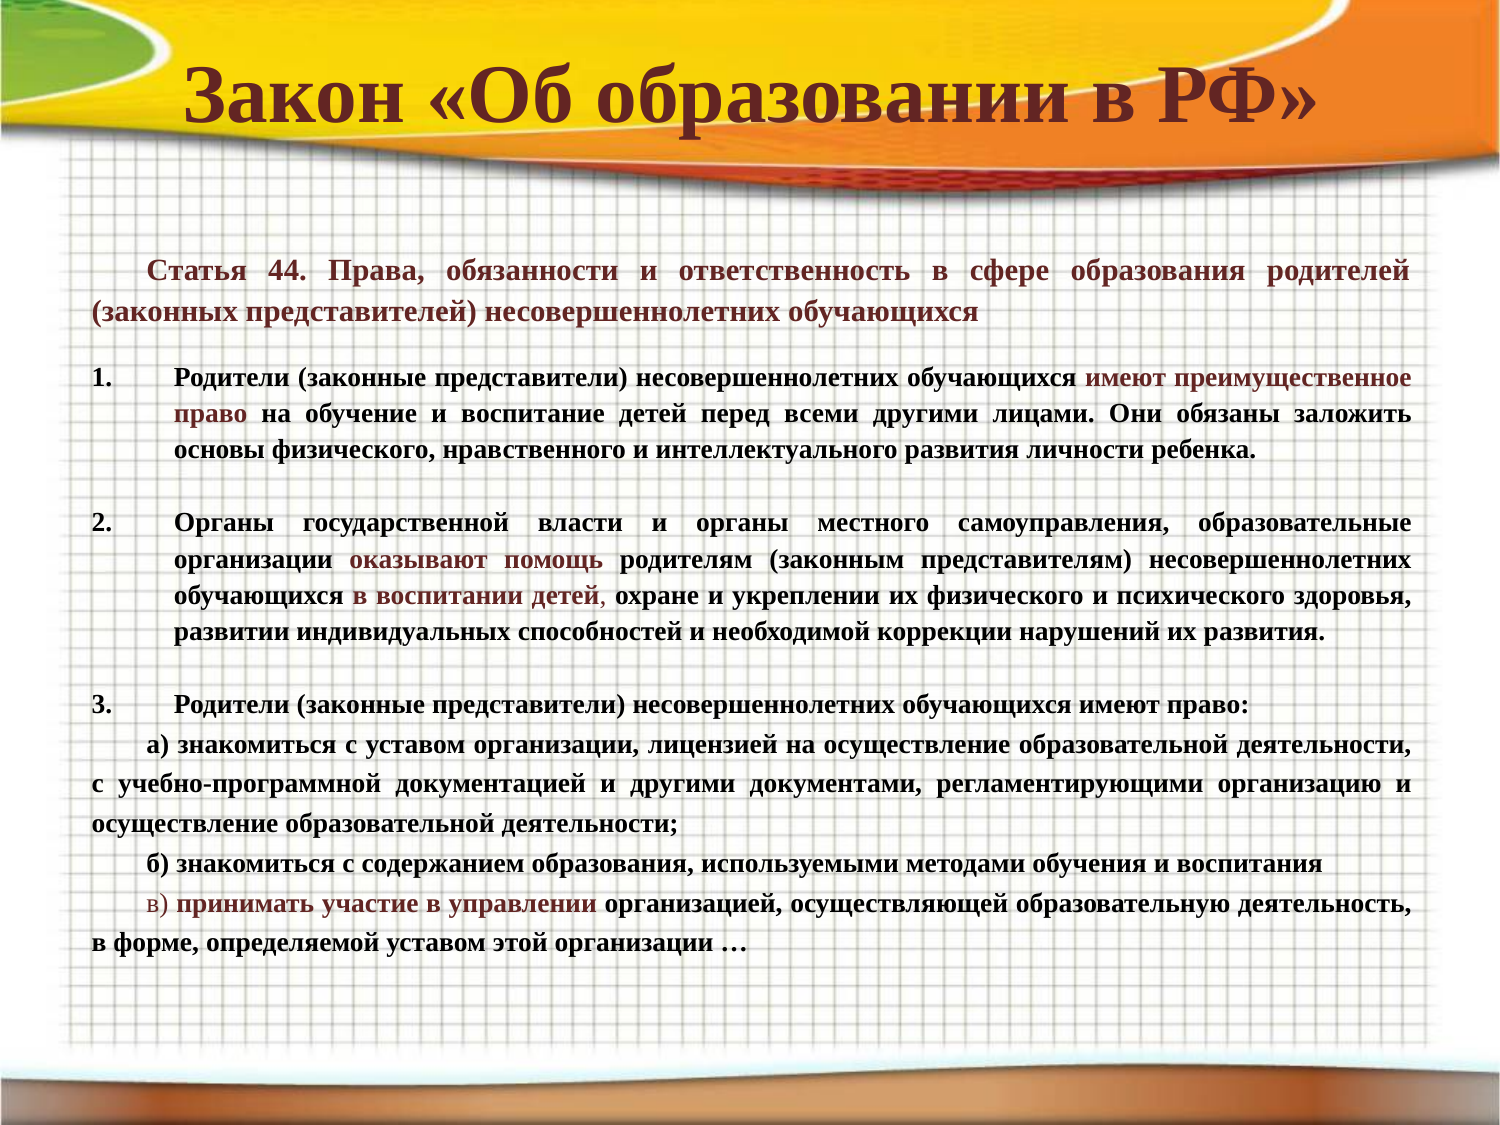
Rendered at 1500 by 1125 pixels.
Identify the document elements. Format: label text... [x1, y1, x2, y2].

title Закон «Об образовании в РФ» [76, 30, 1428, 148]
picture [0, 0, 1500, 1125]
list Статья 44. Права, обязанности и ответственность в сфере образования родителей (законных представителей) несовершеннолетних обучающихся Родители (законные представители) несовершеннолетних обучающихся имеют преимущественное право на обучение и воспитание детей перед всеми другими лицами. Они обязаны заложить основы физического, нравственного и интеллектуального развития личности ребенка. Органы государственной власти и органы местного самоуправления, образовательные организации оказывают помощь родителям (законным представителям) несовершеннолетних обучающихся в воспитании детей, охране и укреплении их физического и психического здоровья, развитии индивидуальных способностей и необходимой коррекции нарушений их развития. Родители (законные представители) несовершеннолетних обучающихся имеют право: а) знакомиться с уставом организации, лицензией на осуществление образовательной деятельности, с учебно-программной документацией и другими документами, регламентирующими организацию и осуществление образовательной деятельности; б) знакомиться с содержанием образования, используемыми методами обучения и воспитания в) принимать участие в управлении организацией, осуществляющей образовательную деятельность, в форме, определяемой уставом этой организации … [76, 160, 1427, 1048]
